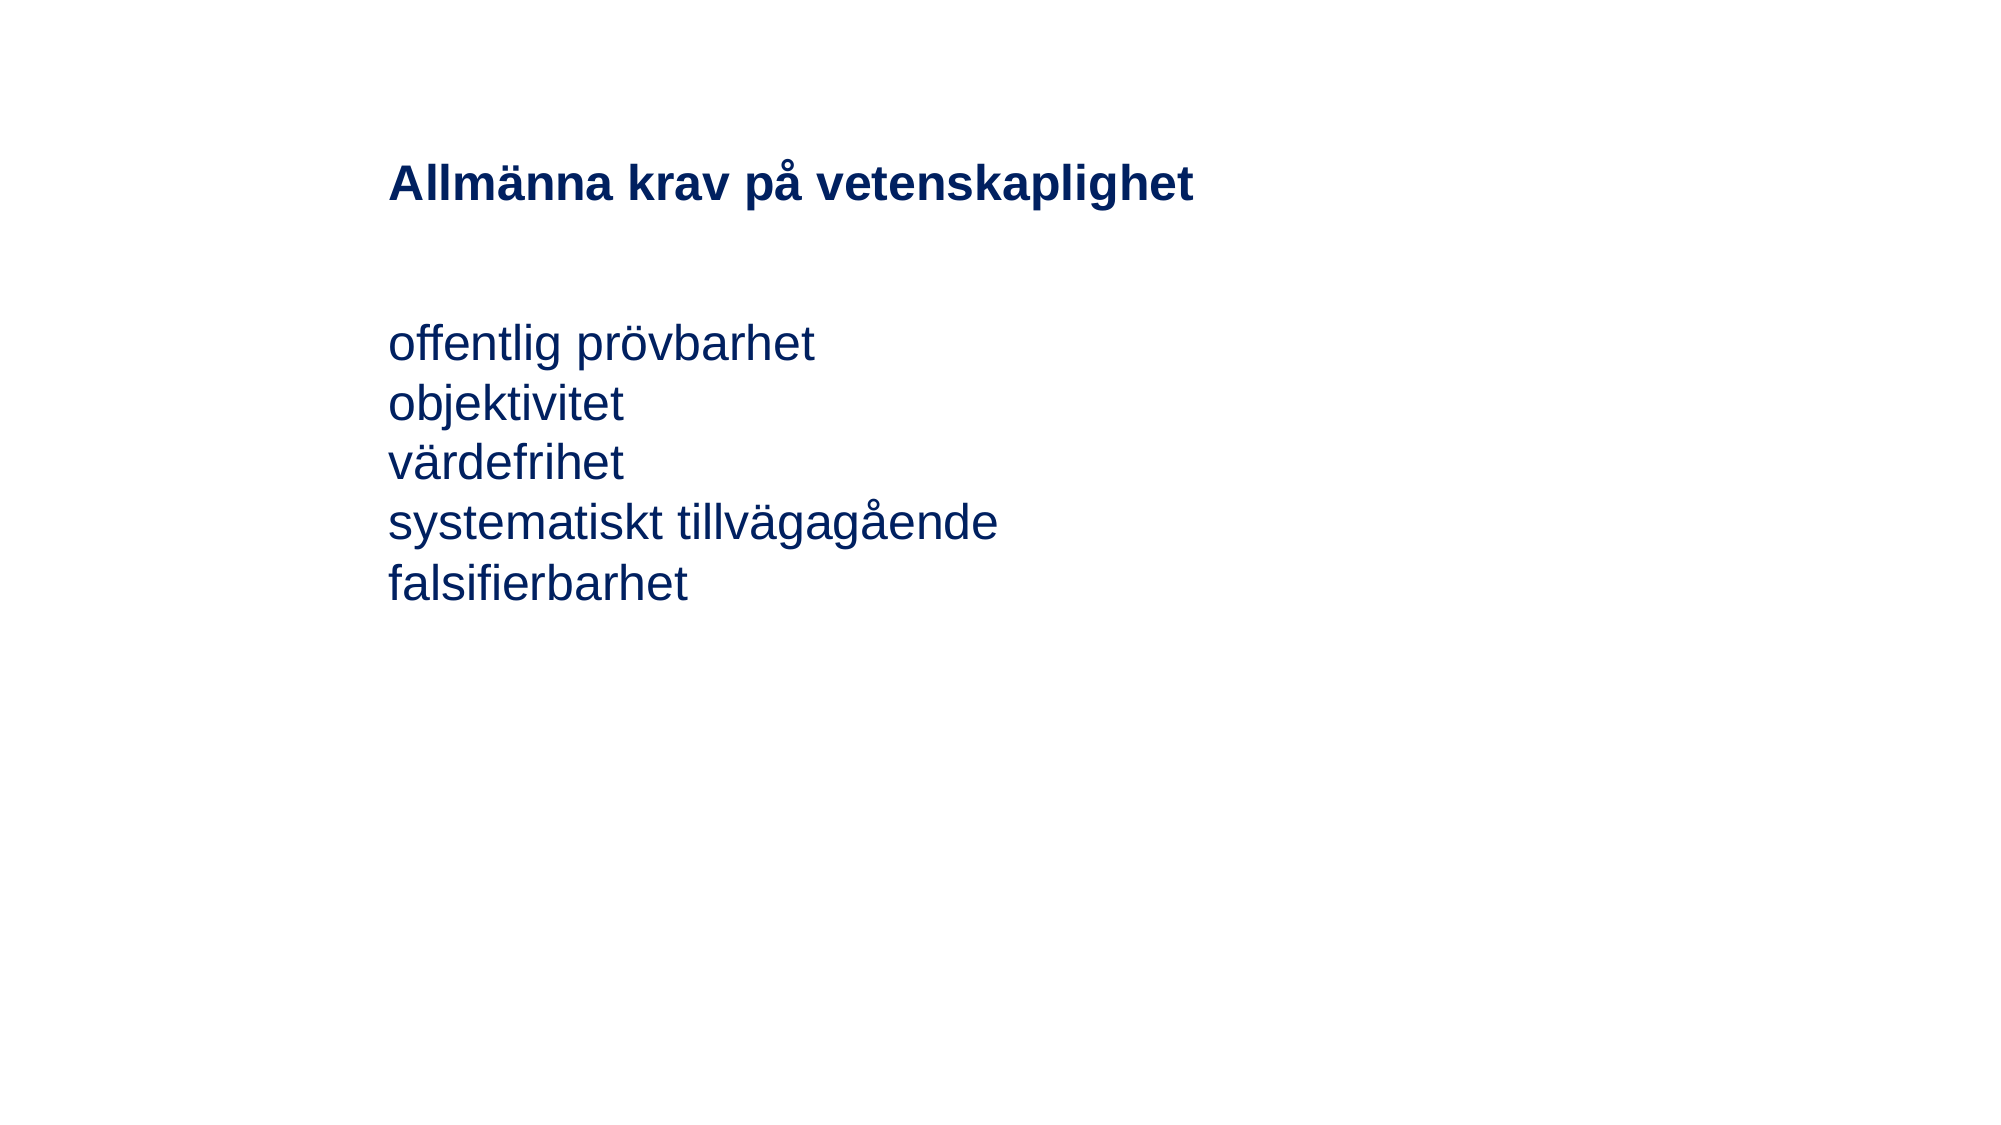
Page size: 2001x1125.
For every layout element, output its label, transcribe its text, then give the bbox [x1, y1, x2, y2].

text_box offentlig prövbarhet objektivitet värdefrihet systematiskt tillvägagående falsifierbarhet [373, 302, 1124, 618]
text_box [362, 324, 1662, 1083]
subtitle Allmänna krav på vetenskaplighet [373, 149, 1650, 275]
